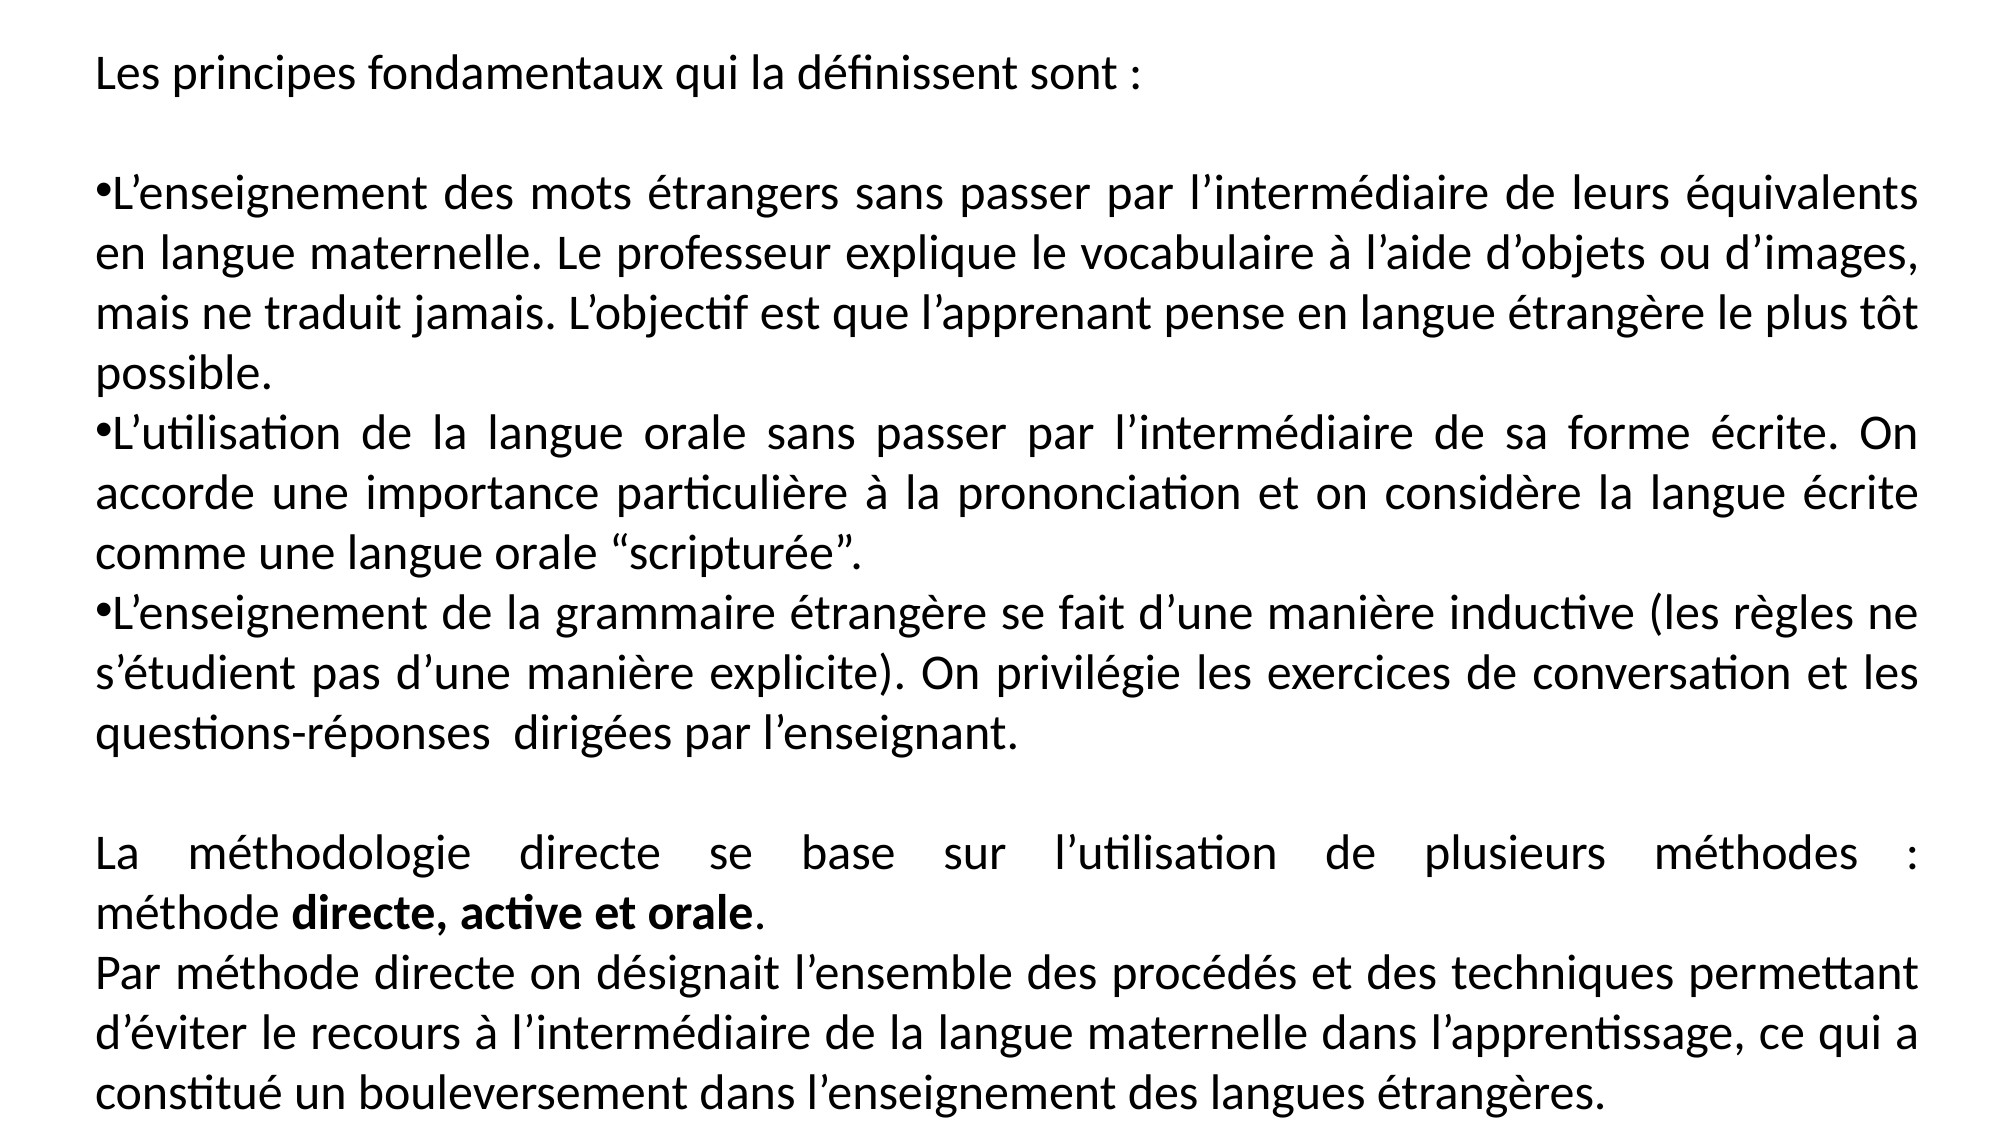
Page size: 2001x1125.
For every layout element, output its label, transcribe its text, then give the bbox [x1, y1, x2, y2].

text_box Les principes fondamentaux qui la définissent sont : L’enseignement des mots étrangers sans passer par l’intermédiaire de leurs équivalents en langue maternelle. Le professeur explique le vocabulaire à l’aide d’objets ou d’images, mais ne traduit jamais. L’objectif est que l’apprenant pense en langue étrangère le plus tôt possible. L’utilisation de la langue orale sans passer par l’intermédiaire de sa forme écrite. On accorde une importance particulière à la prononciation et on considère la langue écrite comme une langue orale “scripturée”. L’enseignement de la grammaire étrangère se fait d’une manière inductive (les règles ne s’étudient pas d’une manière explicite). On privilégie les exercices de conversation et les questions-réponses dirigées par l’enseignant. La méthodologie directe se base sur l’utilisation de plusieurs méthodes : méthode directe, active et orale. Par méthode directe on désignait l’ensemble des procédés et des techniques permettant d’éviter le recours à l’intermédiaire de la langue maternelle dans l’apprentissage, ce qui a constitué un bouleversement dans l’enseignement des langues étrangères. [80, 32, 1936, 1125]
